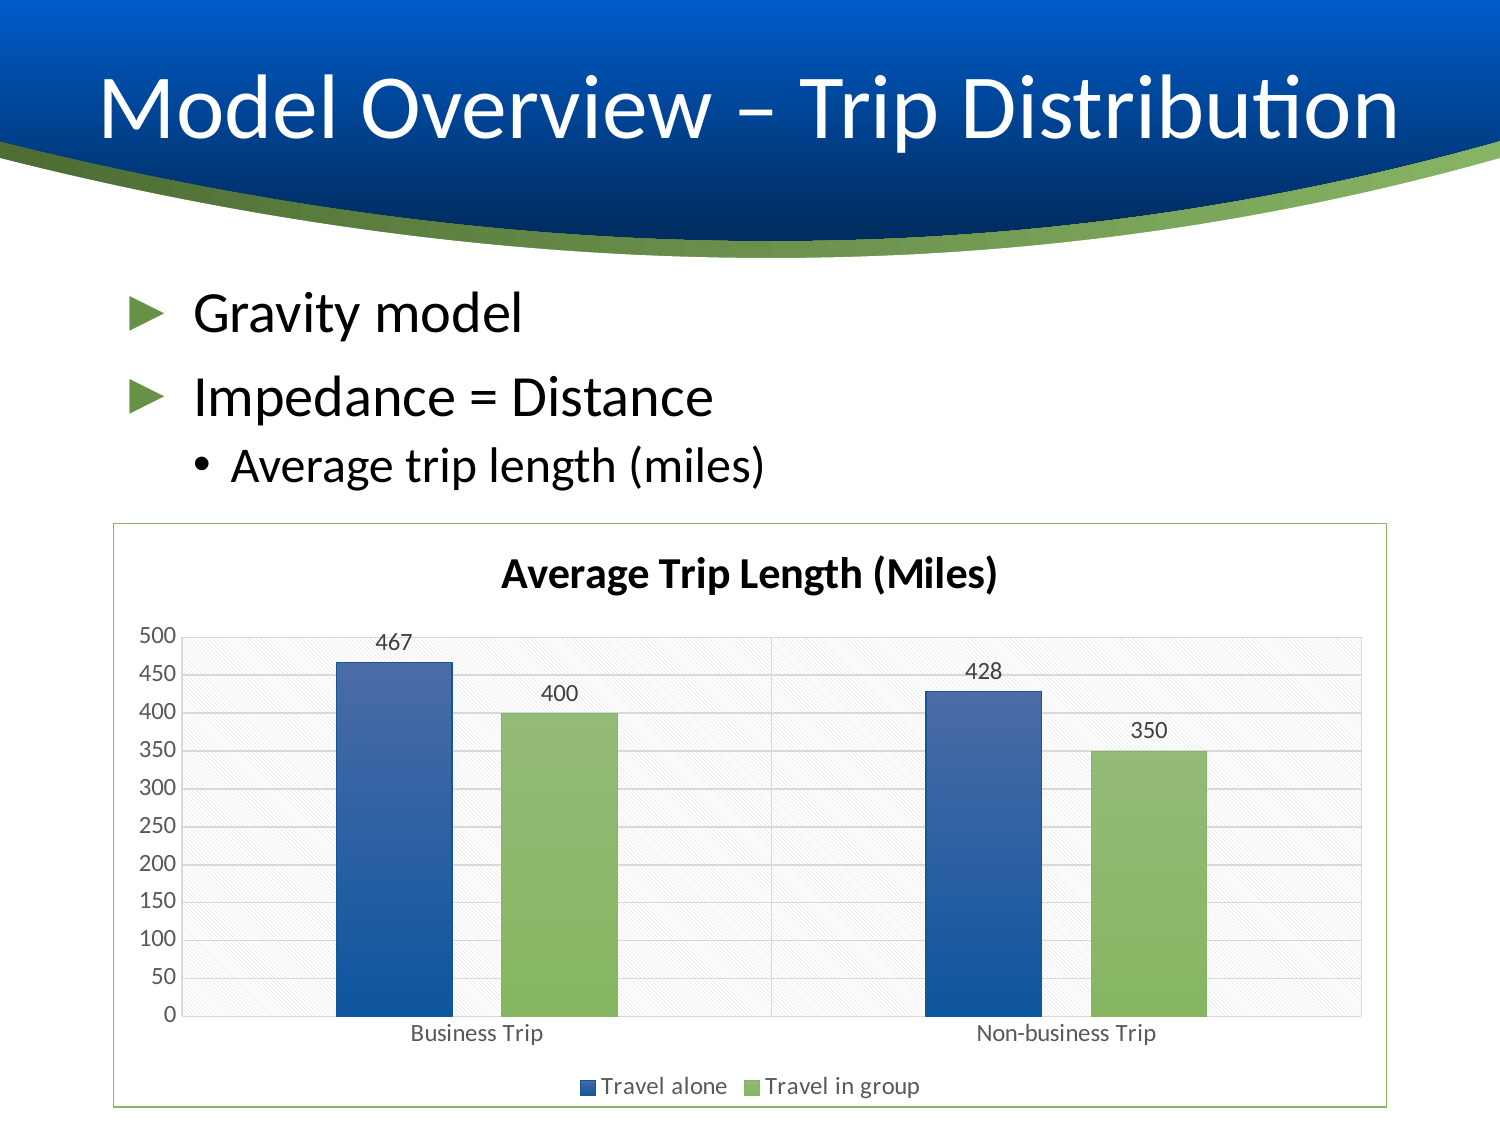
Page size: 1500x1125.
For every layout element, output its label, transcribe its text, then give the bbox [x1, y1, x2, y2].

list Gravity model Impedance = Distance Average trip length (miles) [103, 274, 1397, 986]
title Model Overview – Trip Distribution [58, 0, 1442, 218]
chart [112, 522, 1388, 1108]
